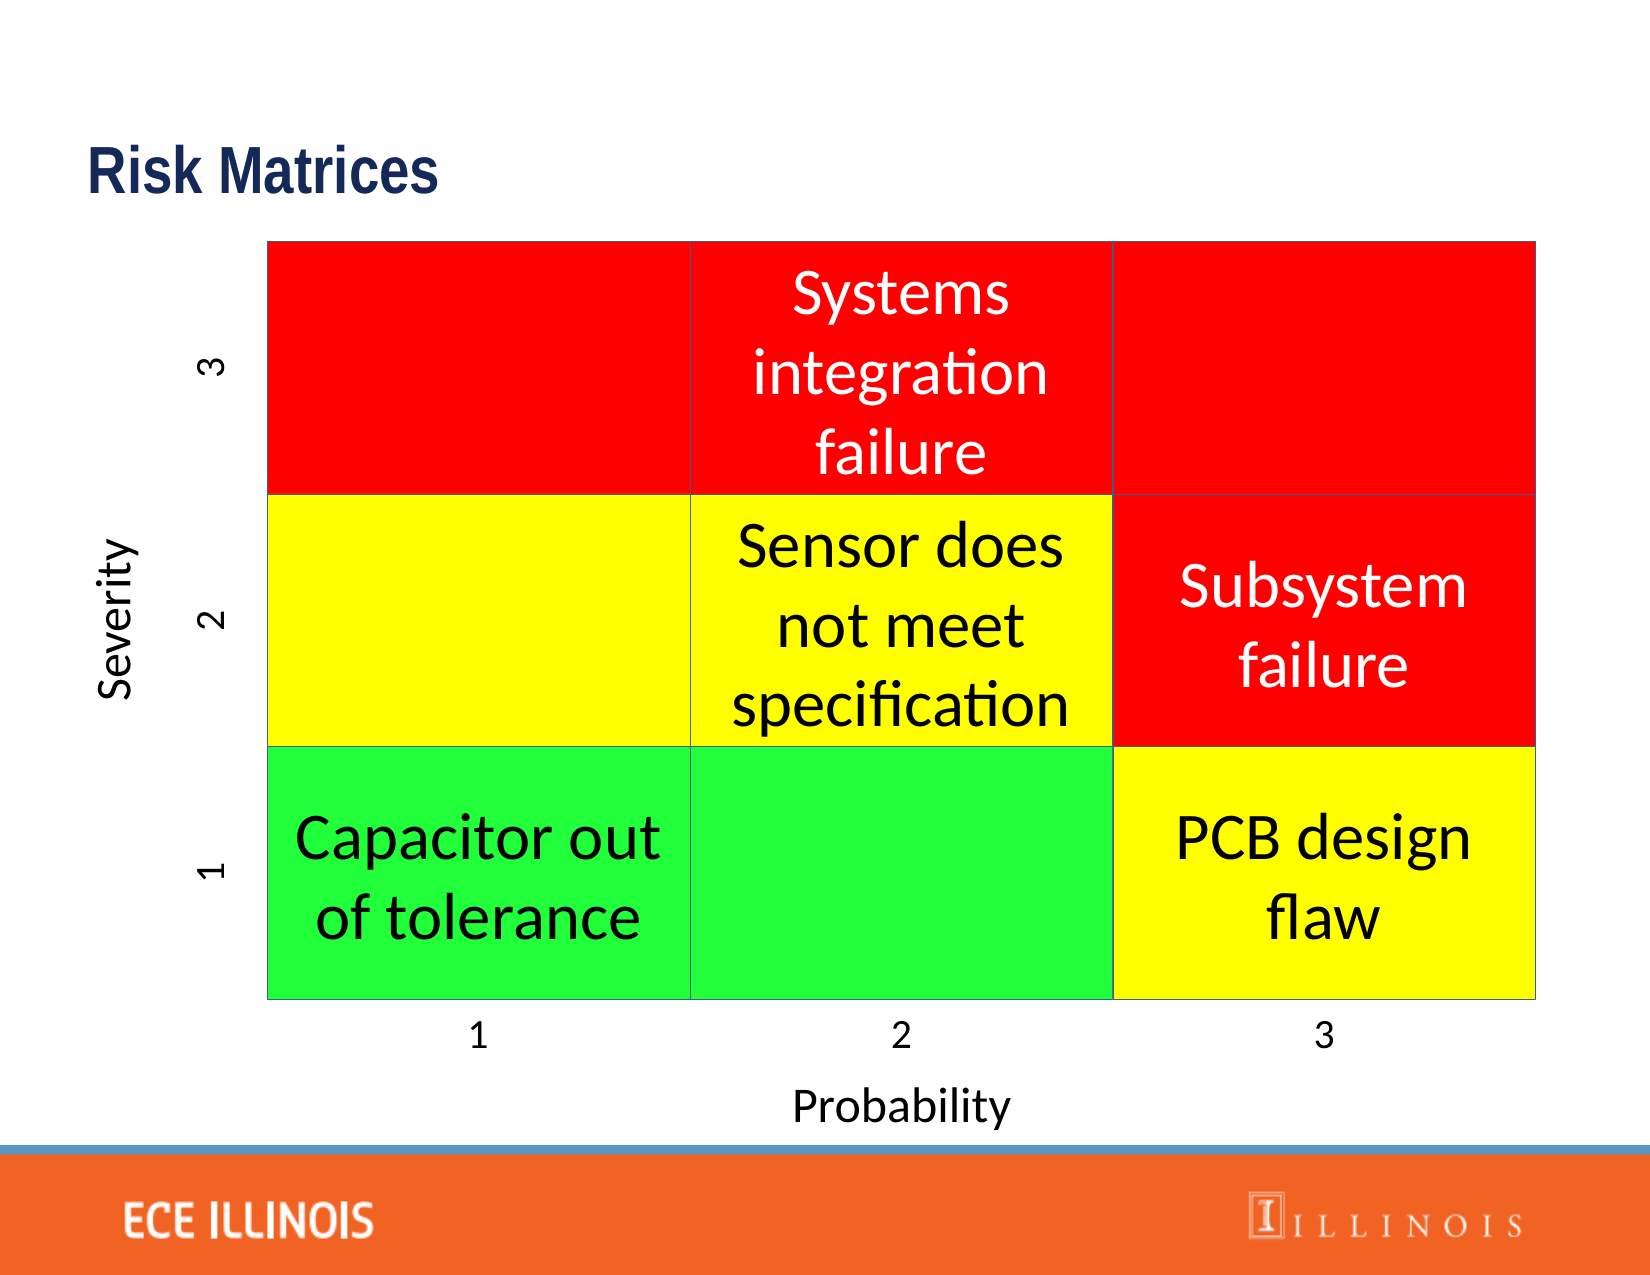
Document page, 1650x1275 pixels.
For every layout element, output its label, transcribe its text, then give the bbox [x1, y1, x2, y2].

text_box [72, 240, 1536, 1141]
list Risk Matrices [72, 120, 840, 224]
